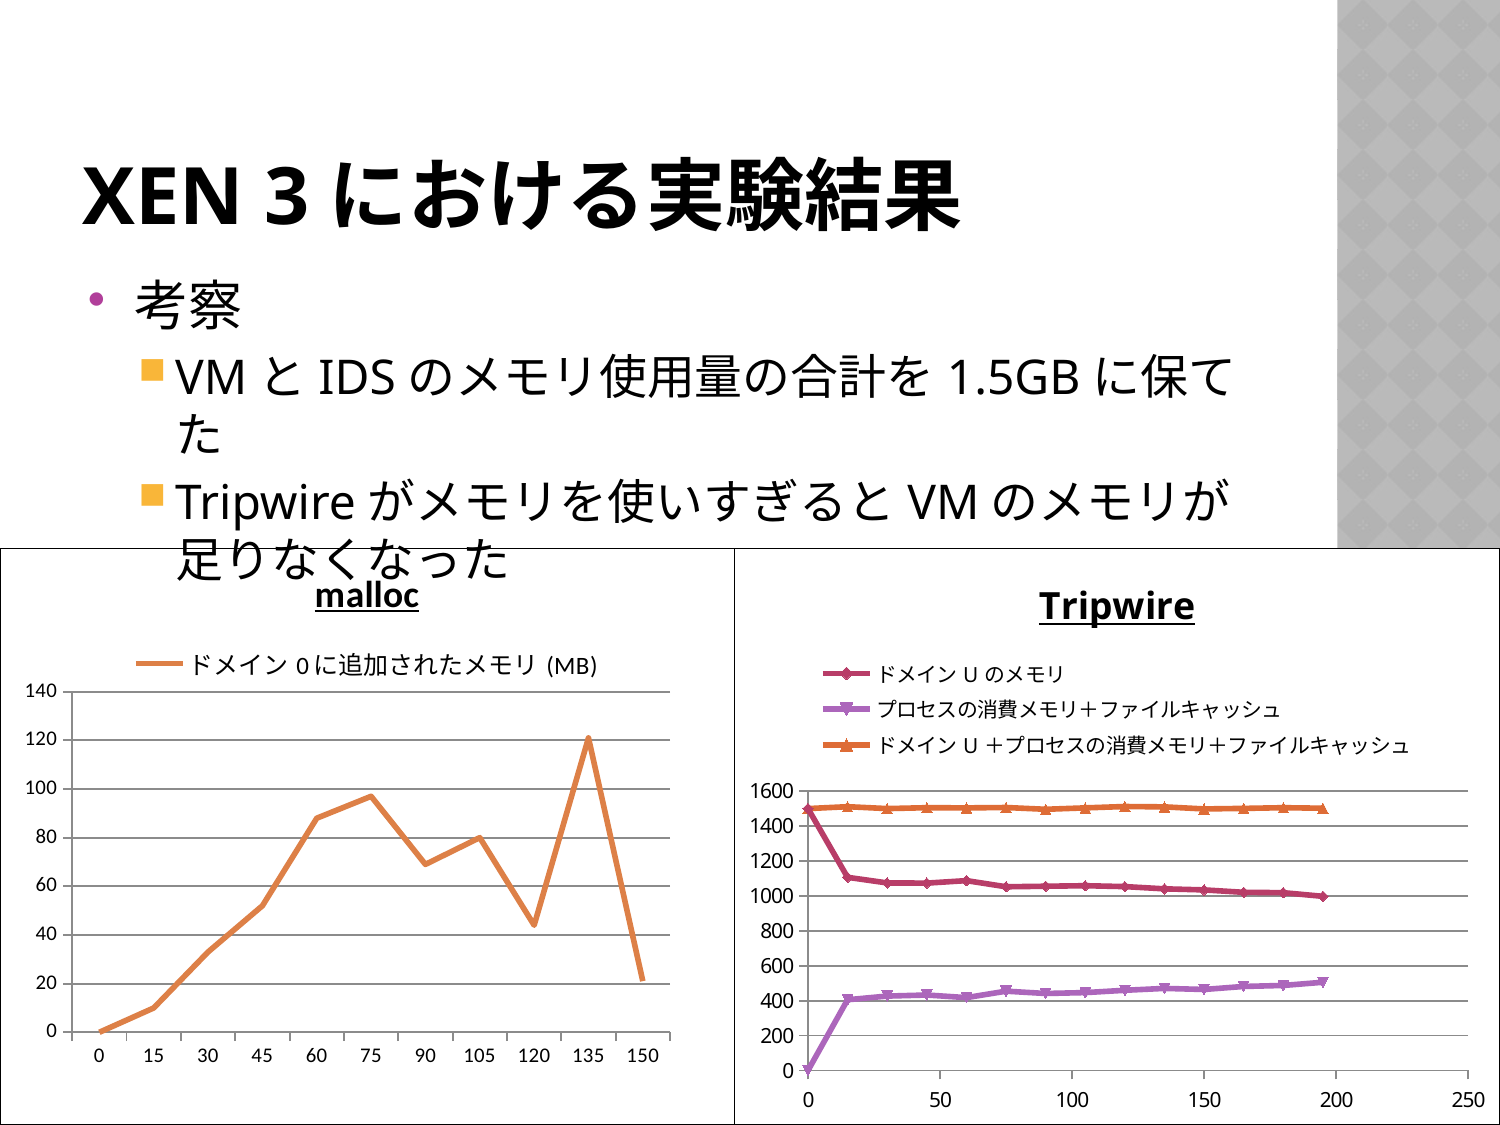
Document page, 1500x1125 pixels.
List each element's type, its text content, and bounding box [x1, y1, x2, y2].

chart [0, 547, 1500, 1125]
list 考察 VMとIDSのメモリ使用量の合計を1.5GBに保てた Tripwireがメモリを使いすぎるとVMのメモリが足りなくなった [75, 264, 1263, 545]
title Xen 3における実験結果 [75, 52, 1263, 240]
